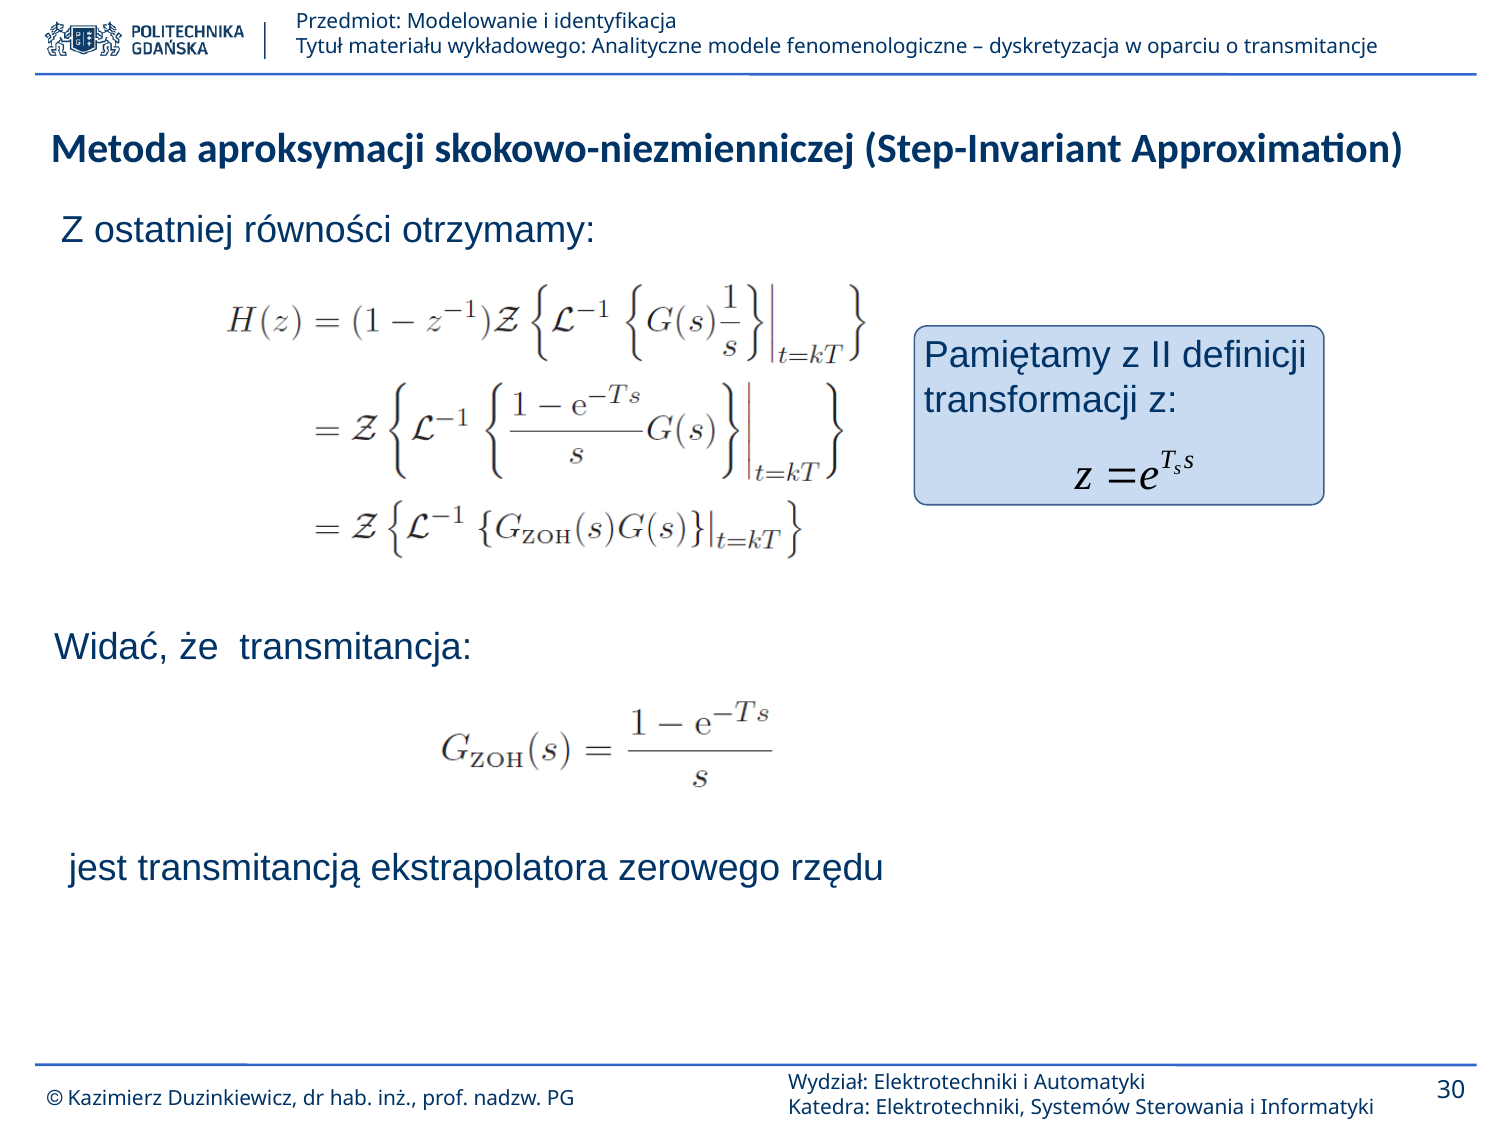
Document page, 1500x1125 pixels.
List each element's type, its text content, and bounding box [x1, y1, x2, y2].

text_box Z ostatniej równości otrzymamy: [46, 197, 1453, 257]
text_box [1065, 439, 1202, 501]
text_box Widać, że transmitancja: [39, 614, 1446, 675]
picture [195, 271, 879, 572]
text_box Pamiętamy z II definicji transformacji z: [909, 323, 1473, 518]
picture [415, 680, 800, 814]
text_box jest transmitancją ekstrapolatora zerowego rzędu [54, 835, 1461, 896]
text_box Metoda aproksymacji skokowo-niezmienniczej (Step-Invariant Approximation) [36, 113, 1450, 178]
